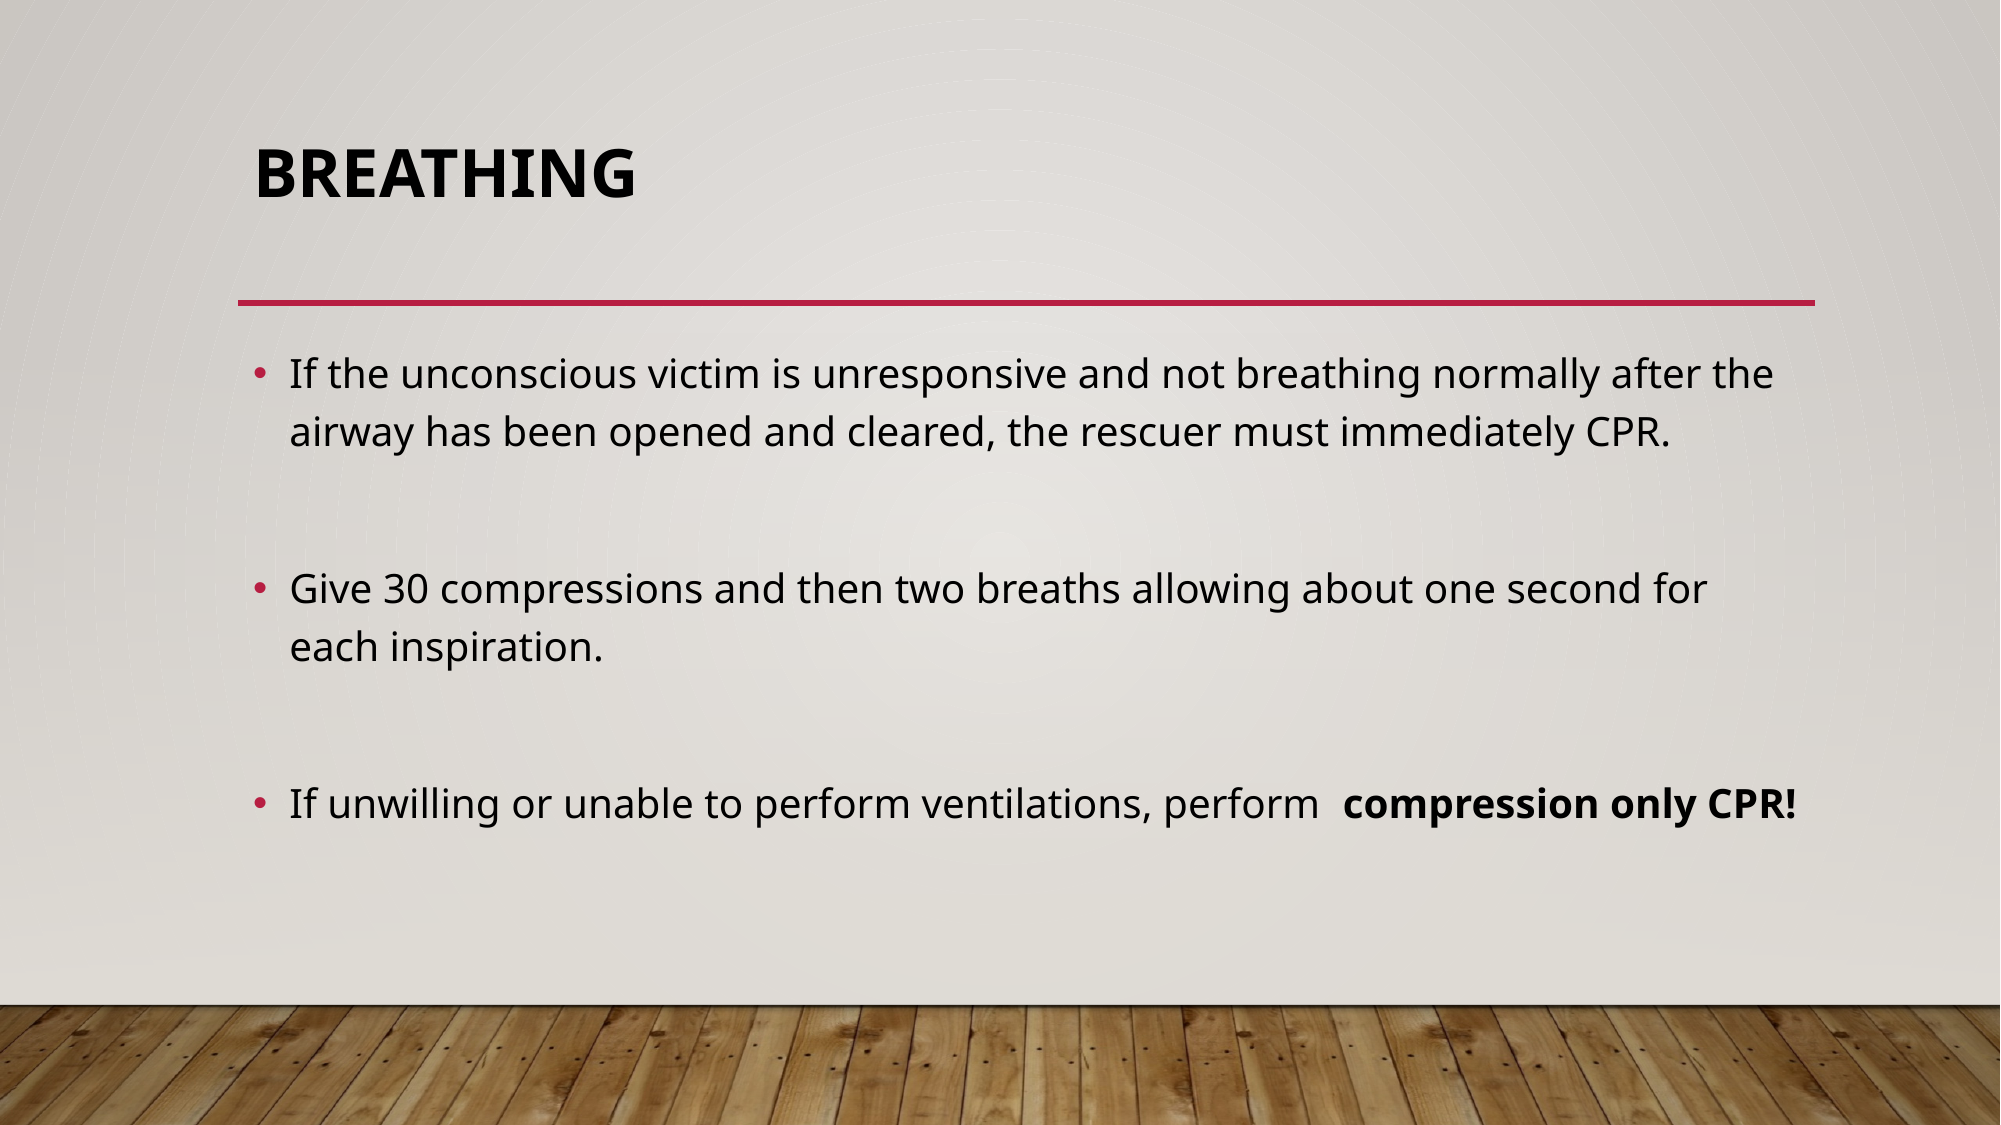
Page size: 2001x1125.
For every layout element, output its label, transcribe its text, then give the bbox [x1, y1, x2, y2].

title Breathing [238, 131, 1814, 305]
list If the unconscious victim is unresponsive and not breathing normally after the airway has been opened and cleared, the rescuer must immediately CPR. Give 30 compressions and then two breaths allowing about one second for each inspiration. If unwilling or unable to perform ventilations, perform compression only CPR! [238, 330, 1814, 897]
picture [0, 1005, 2000, 1125]
